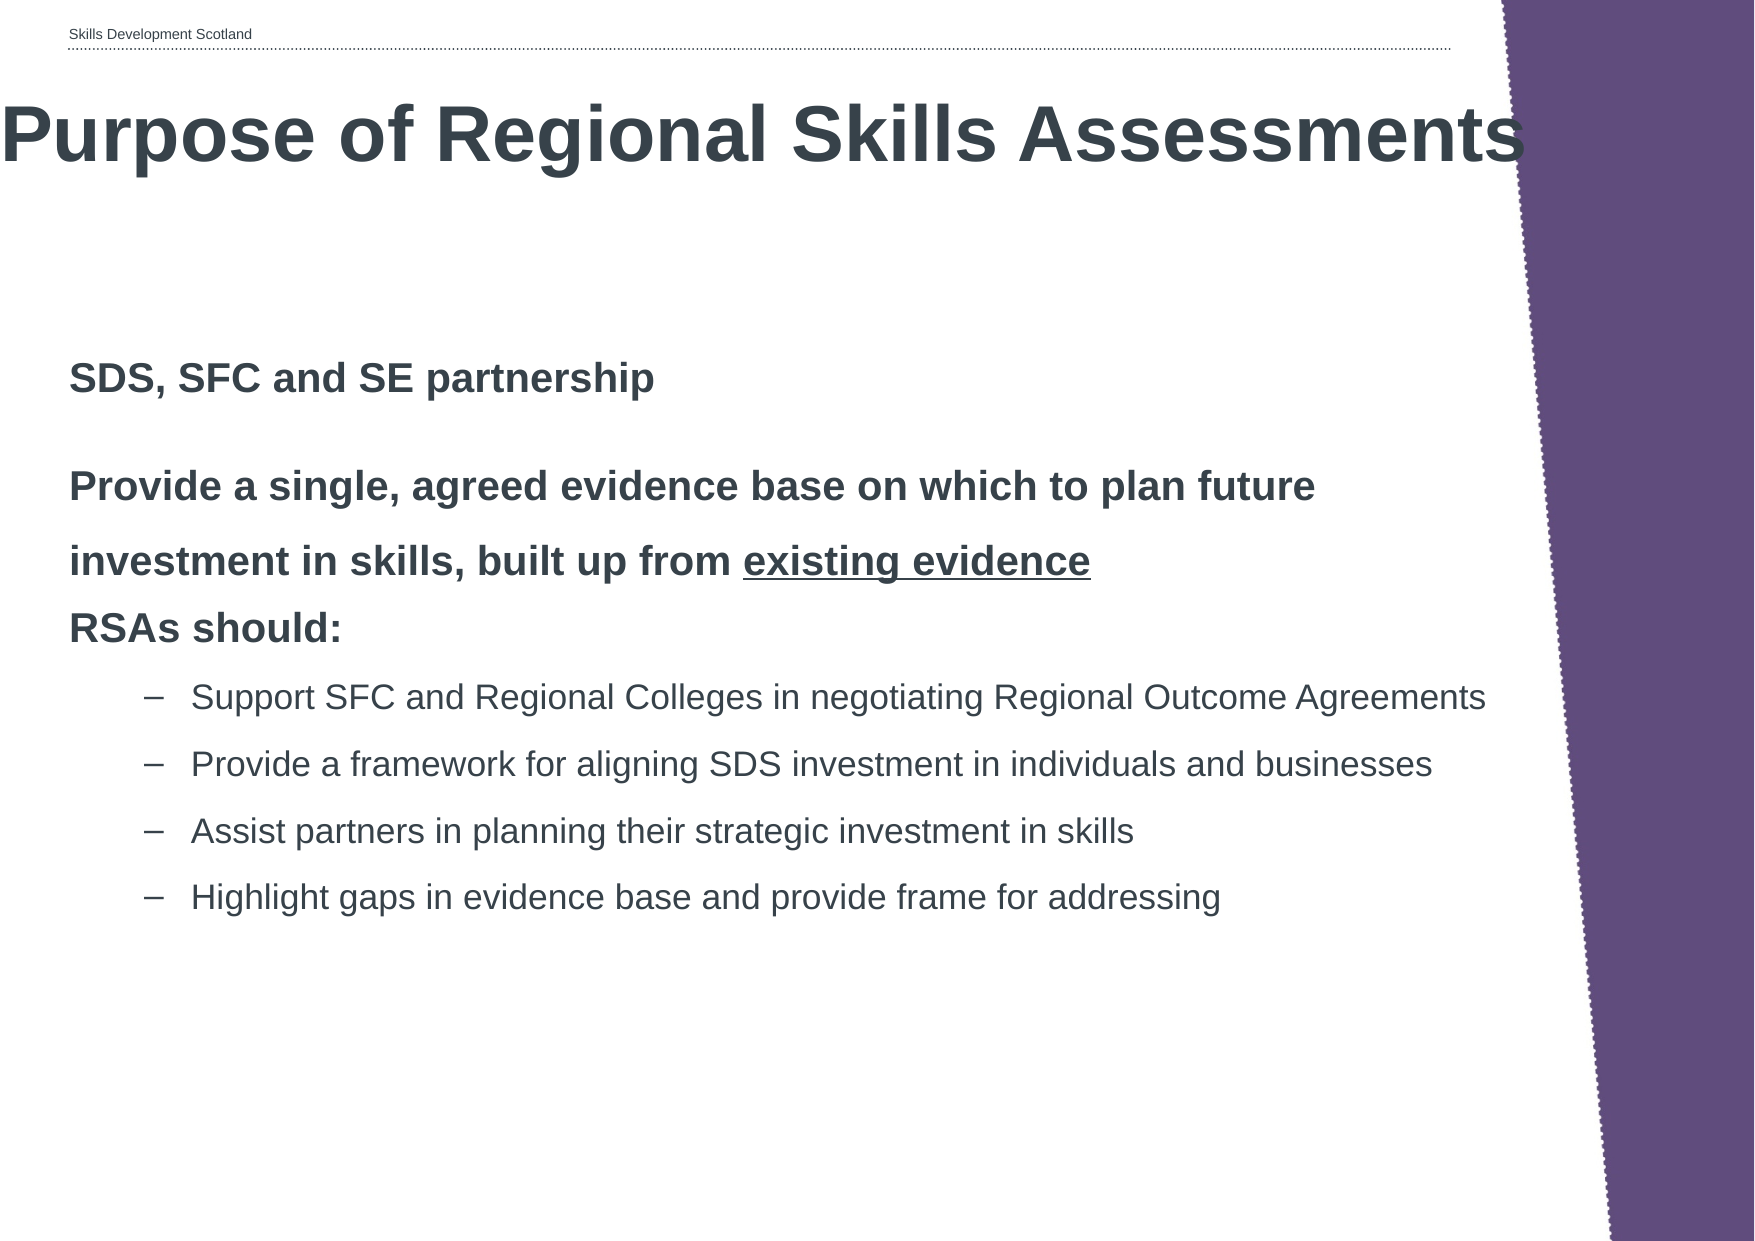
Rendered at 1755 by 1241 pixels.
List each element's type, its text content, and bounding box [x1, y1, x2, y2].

list SDS, SFC and SE partnership Provide a single, agreed evidence base on which to plan future investment in skills, built up from existing evidence RSAs should: Support SFC and Regional Colleges in negotiating Regional Outcome Agreements Provide a framework for aligning SDS investment in individuals and businesses Assist partners in planning their strategic investment in skills Highlight gaps in evidence base and provide frame for addressing [68, 325, 1527, 1241]
title Purpose of Regional Skills Assessments [0, 102, 1560, 248]
picture [1501, 0, 1755, 1241]
